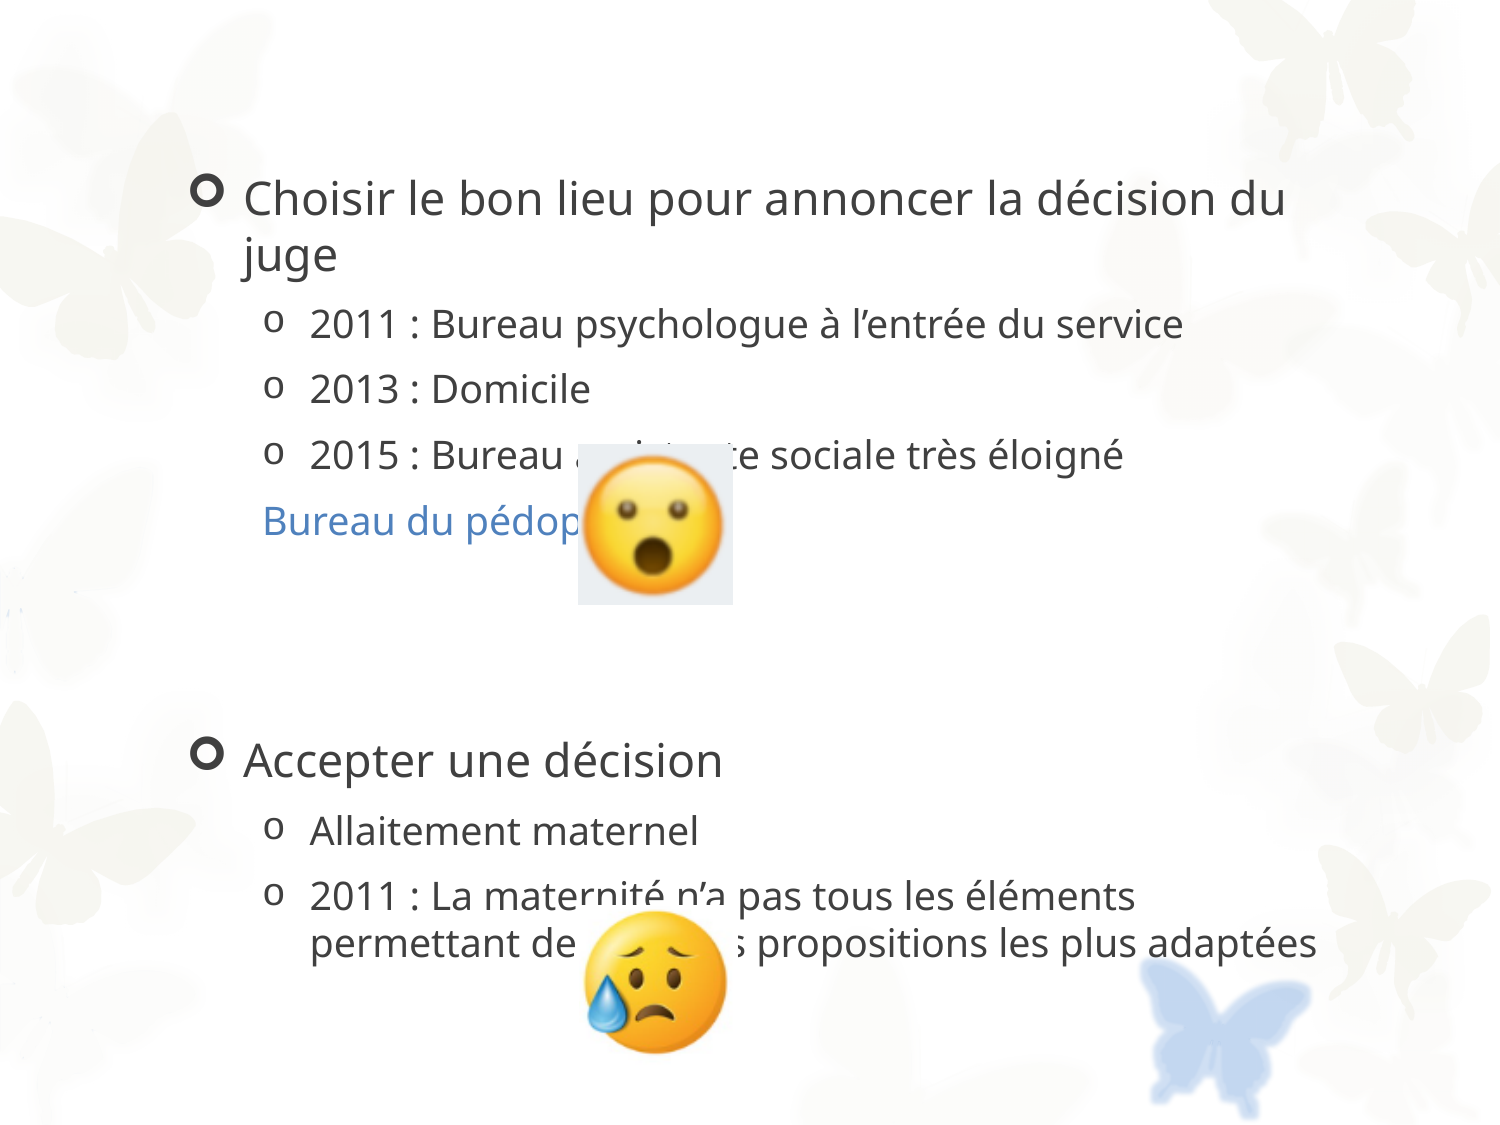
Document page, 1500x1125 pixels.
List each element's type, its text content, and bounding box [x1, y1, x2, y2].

list Choisir le bon lieu pour annoncer la décision du juge 2011 : Bureau psychologue à l’entrée du service 2013 : Domicile 2015 : Bureau assistante sociale très éloigné Bureau du pédopsy Accepter une décision Allaitement maternel 2011 : La maternité n’a pas tous les éléments permettant de faire des propositions les plus adaptées [171, 160, 1340, 986]
picture [578, 904, 738, 1066]
picture [578, 443, 733, 605]
